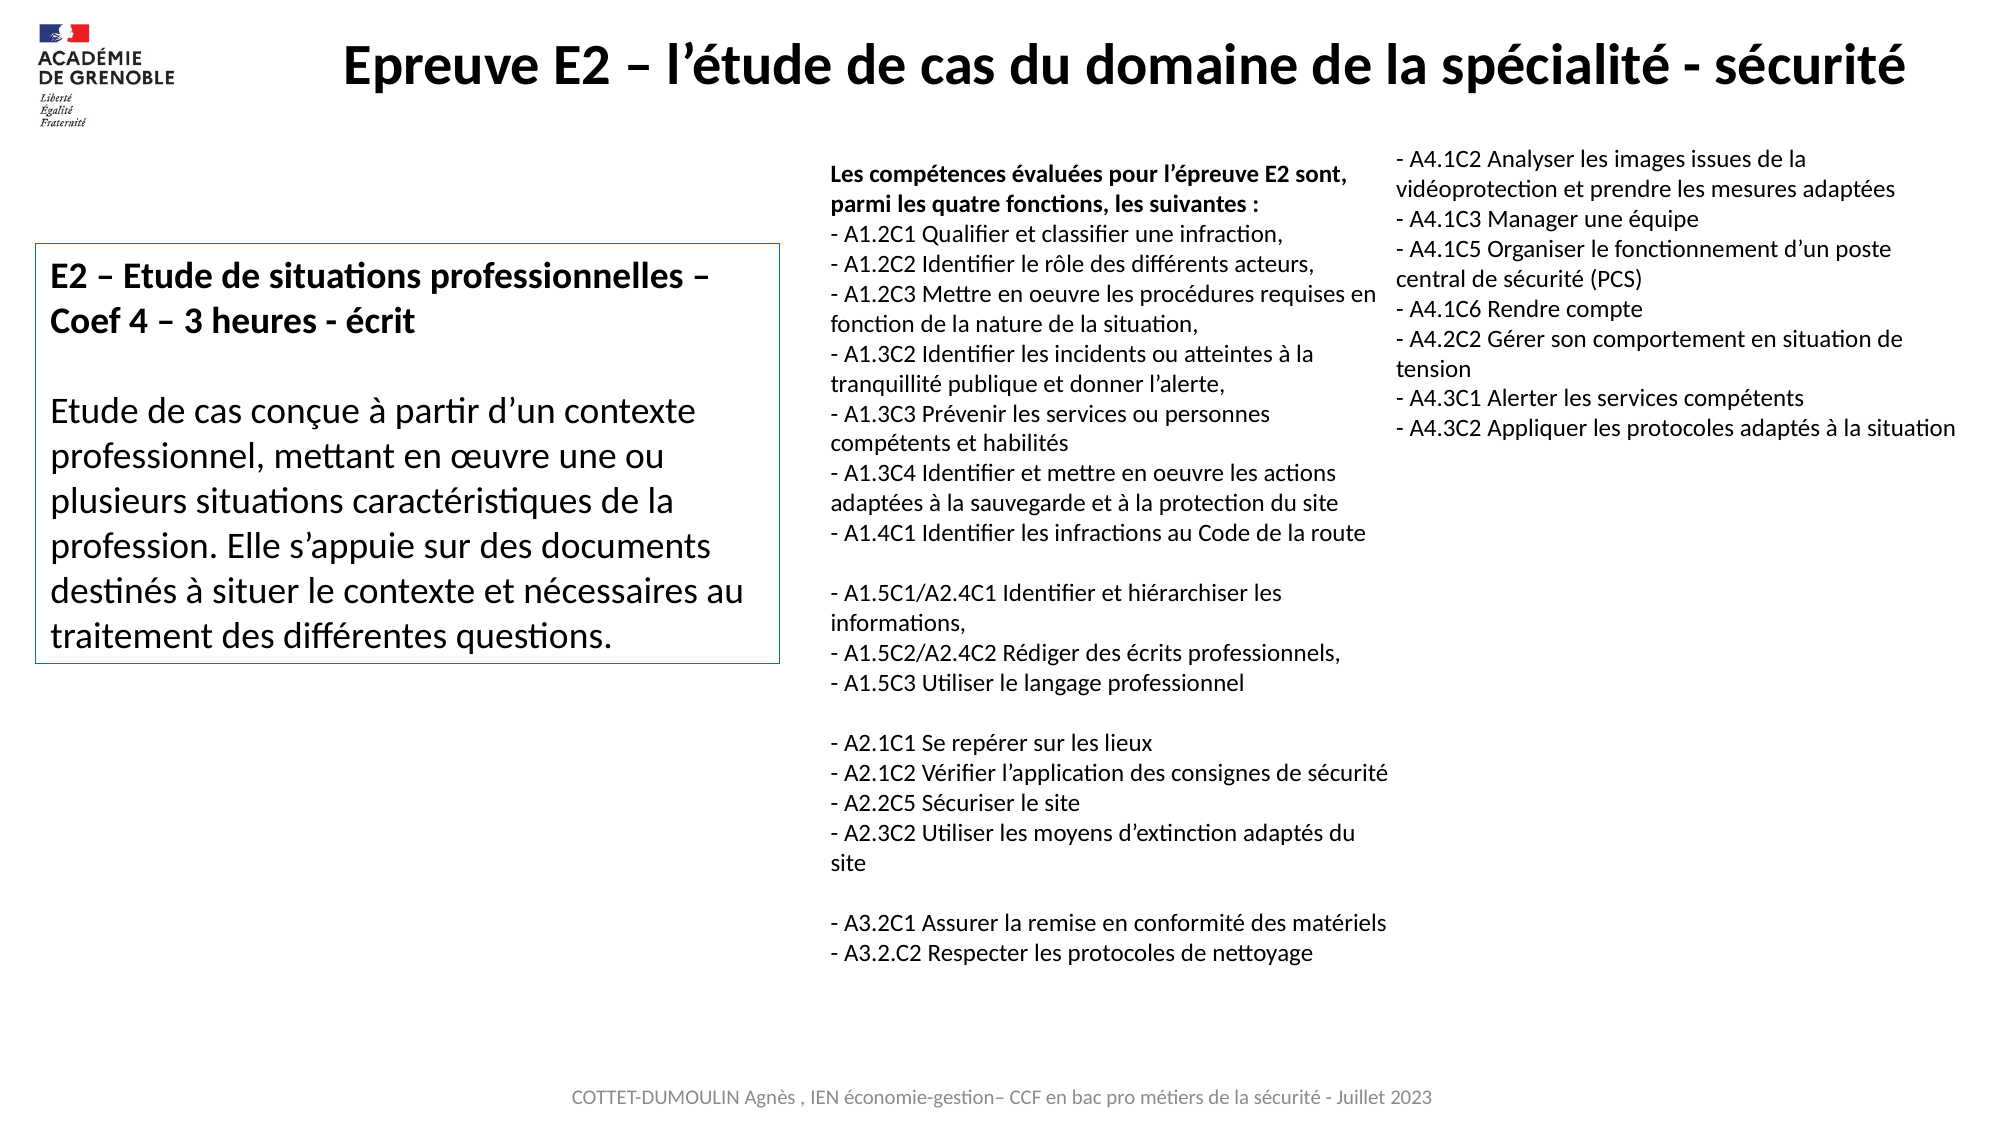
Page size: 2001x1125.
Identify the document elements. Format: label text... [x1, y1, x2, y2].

picture [35, 22, 177, 132]
text_box Les compétences évaluées pour l’épreuve E2 sont, parmi les quatre fonctions, les suivantes : - A1.2C1 Qualifier et classifier une infraction, - A1.2C2 Identifier le rôle des différents acteurs, - A1.2C3 Mettre en oeuvre les procédures requises en fonction de la nature de la situation, - A1.3C2 Identifier les incidents ou atteintes à la tranquillité publique et donner l’alerte, - A1.3C3 Prévenir les services ou personnes compétents et habilités - A1.3C4 Identifier et mettre en oeuvre les actions adaptées à la sauvegarde et à la protection du site - A1.4C1 Identifier les infractions au Code de la route - A1.5C1/A2.4C1 Identifier et hiérarchiser les informations, - A1.5C2/A2.4C2 Rédiger des écrits professionnels, - A1.5C3 Utiliser le langage professionnel - A2.1C1 Se repérer sur les lieux - A2.1C2 Vérifier l’application des consignes de sécurité - A2.2C5 Sécuriser le site - A2.3C2 Utiliser les moyens d’extinction adaptés du site - A3.2C1 Assurer la remise en conformité des matériels - A3.2.C2 Respecter les protocoles de nettoyage - A4.1C2 Analyser les images issues de la vidéoprotection et prendre les mesures adaptées - A4.1C3 Manager une équipe - A4.1C5 Organiser le fonctionnement d’un poste central de sécurité (PCS) - A4.1C6 Rendre compte - A4.2C2 Gérer son comportement en situation de tension - A4.3C1 Alerter les services compétents - A4.3C2 Appliquer les protocoles adaptés à la situation [815, 105, 1976, 1089]
footer COTTET-DUMOULIN Agnès , IEN économie-gestion– CCF en bac pro métiers de la sécurité - Juillet 2023 [23, 1071, 1981, 1120]
title Epreuve E2 – l’étude de cas du domaine de la spécialité - sécurité [292, 11, 1959, 106]
text_box E2 – Etude de situations professionnelles – Coef 4 – 3 heures - écrit Etude de cas conçue à partir d’un contexte professionnel, mettant en œuvre une ou plusieurs situations caractéristiques de la profession. Elle s’appuie sur des documents destinés à situer le contexte et nécessaires au traitement des différentes questions. [35, 243, 780, 664]
